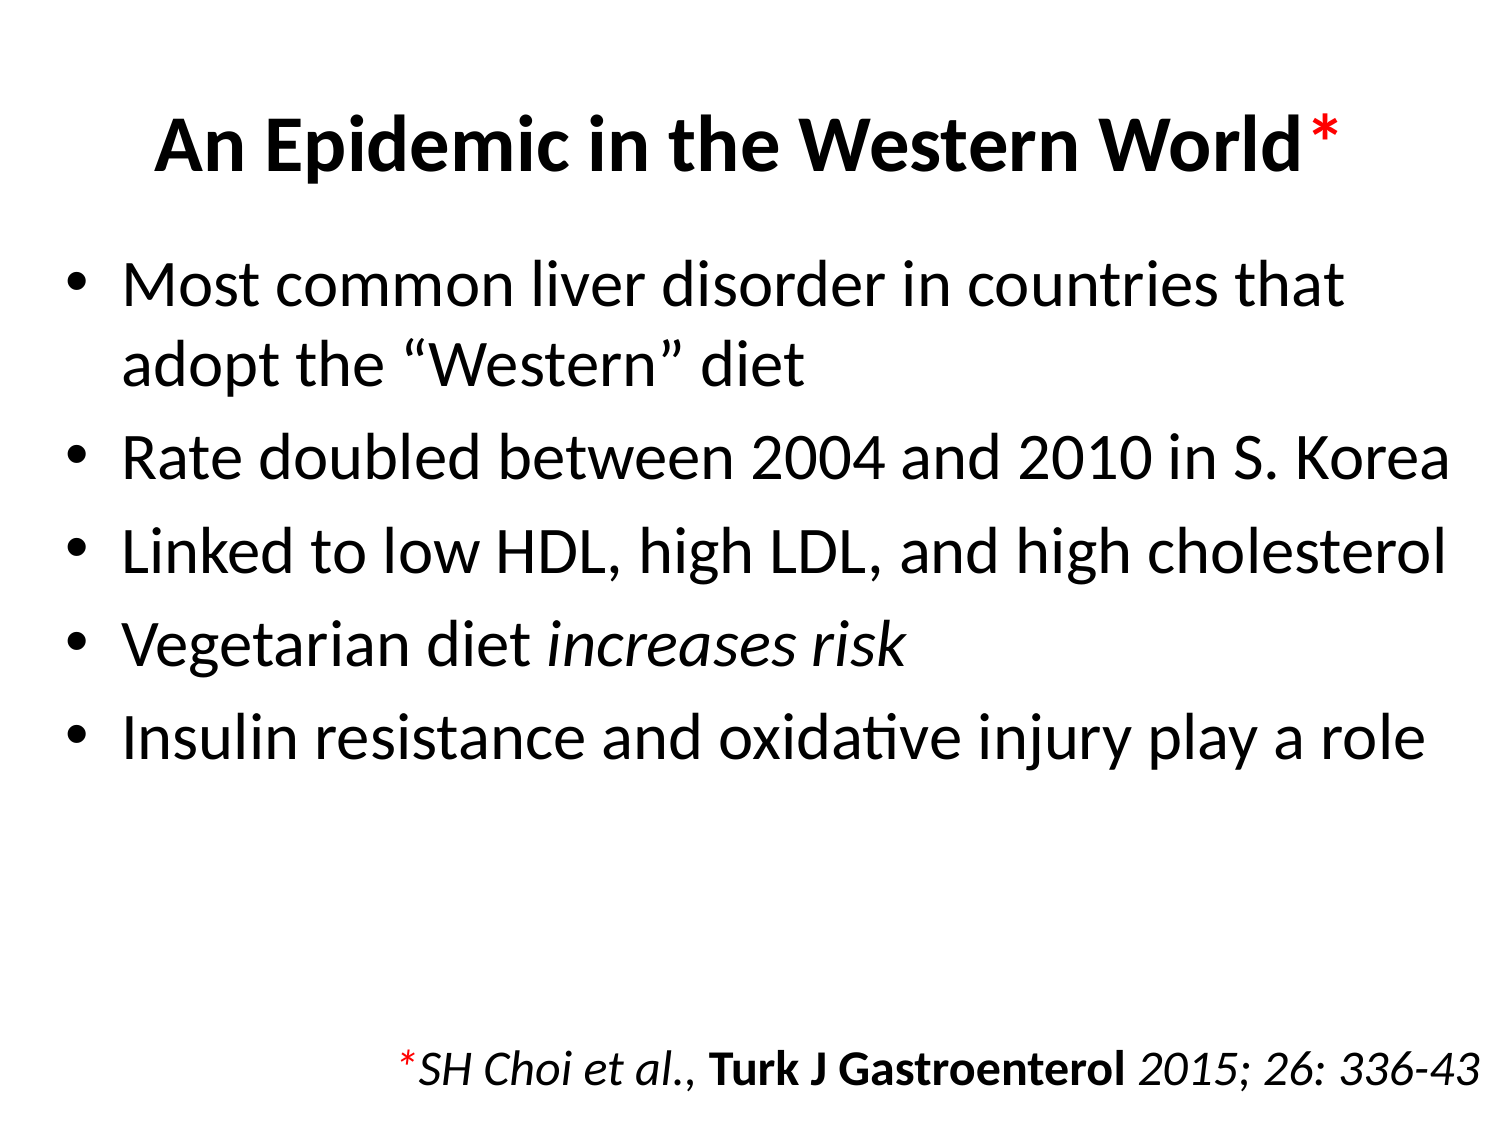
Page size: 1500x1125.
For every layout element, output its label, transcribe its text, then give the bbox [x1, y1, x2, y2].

text_box *SH Choi et al., Turk J Gastroenterol 2015; 26: 336-43 [378, 1027, 1500, 1103]
list Most common liver disorder in countries that adopt the “Western” diet Rate doubled between 2004 and 2010 in S. Korea Linked to low HDL, high LDL, and high cholesterol Vegetarian diet increases risk Insulin resistance and oxidative injury play a role [50, 232, 1475, 975]
title An Epidemic in the Western World* [75, 45, 1425, 232]
